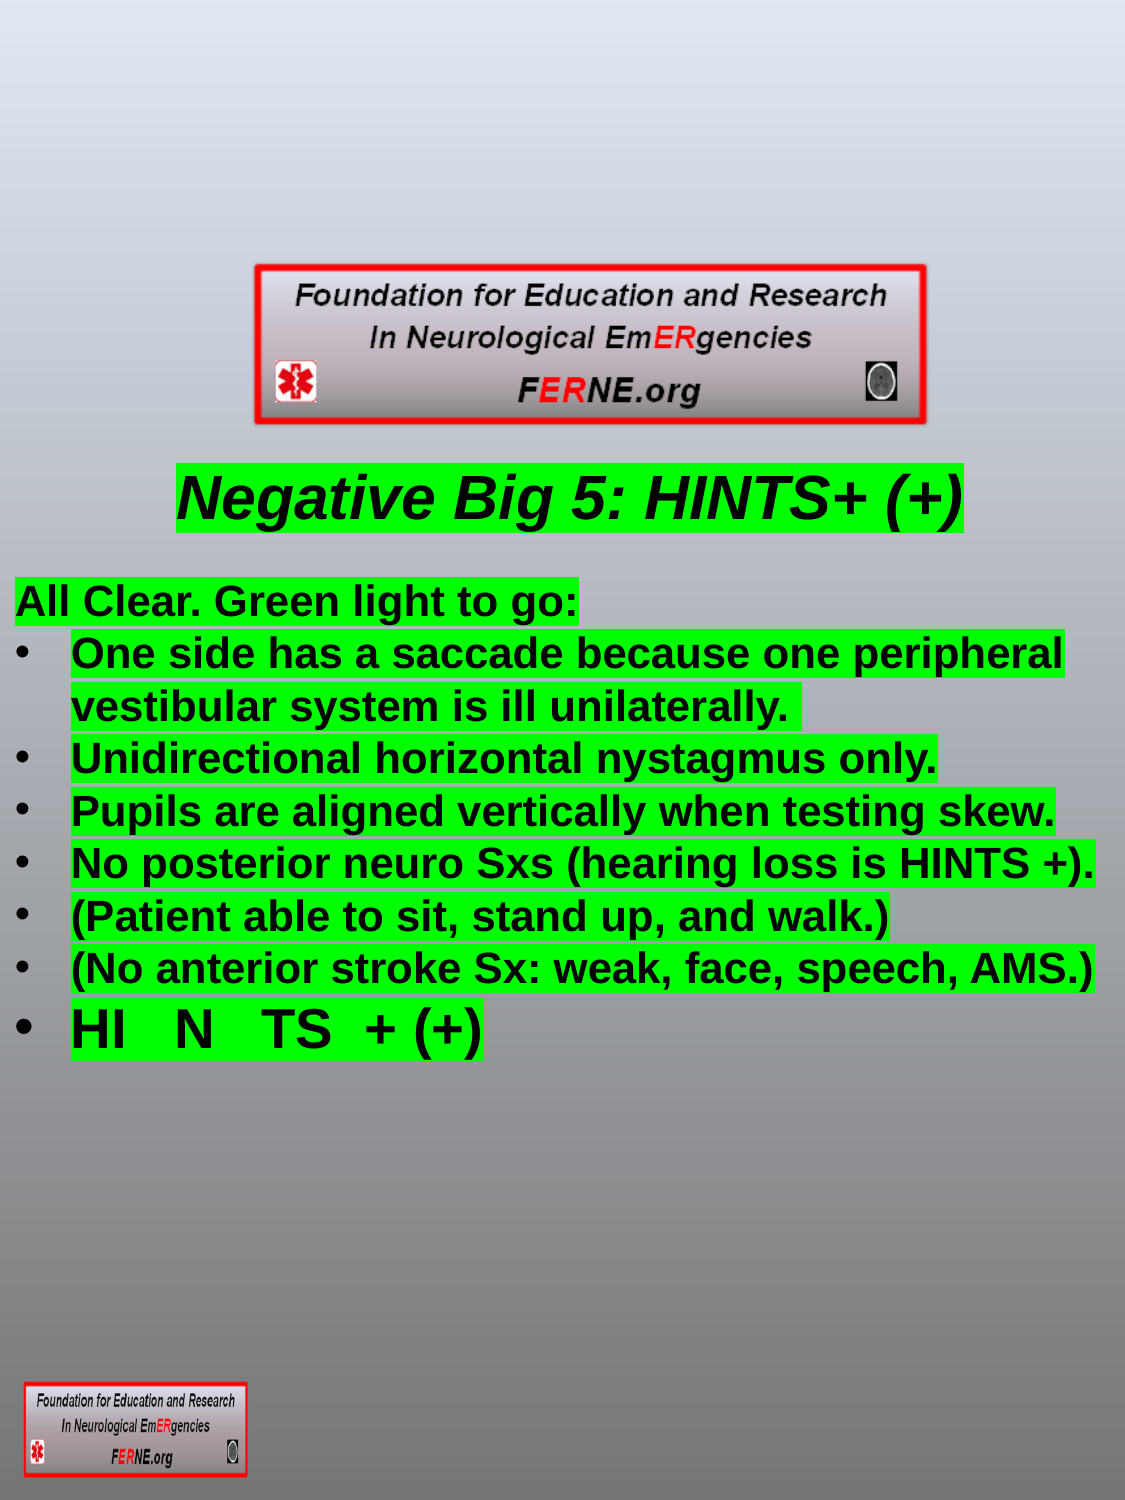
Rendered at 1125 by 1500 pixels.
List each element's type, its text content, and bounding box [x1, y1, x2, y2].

picture [22, 1379, 250, 1480]
picture [250, 260, 935, 430]
text_box All Clear. Green light to go: One side has a saccade because one peripheral vestibular system is ill unilaterally. Unidirectional horizontal nystagmus only. Pupils are aligned vertically when testing skew. No posterior neuro Sxs (hearing loss is HINTS +). (Patient able to sit, stand up, and walk.) (No anterior stroke Sx: weak, face, speech, AMS.) HI N TS + (+) [0, 505, 1125, 1068]
title Negative Big 5: HINTS+ (+) [141, 462, 999, 505]
